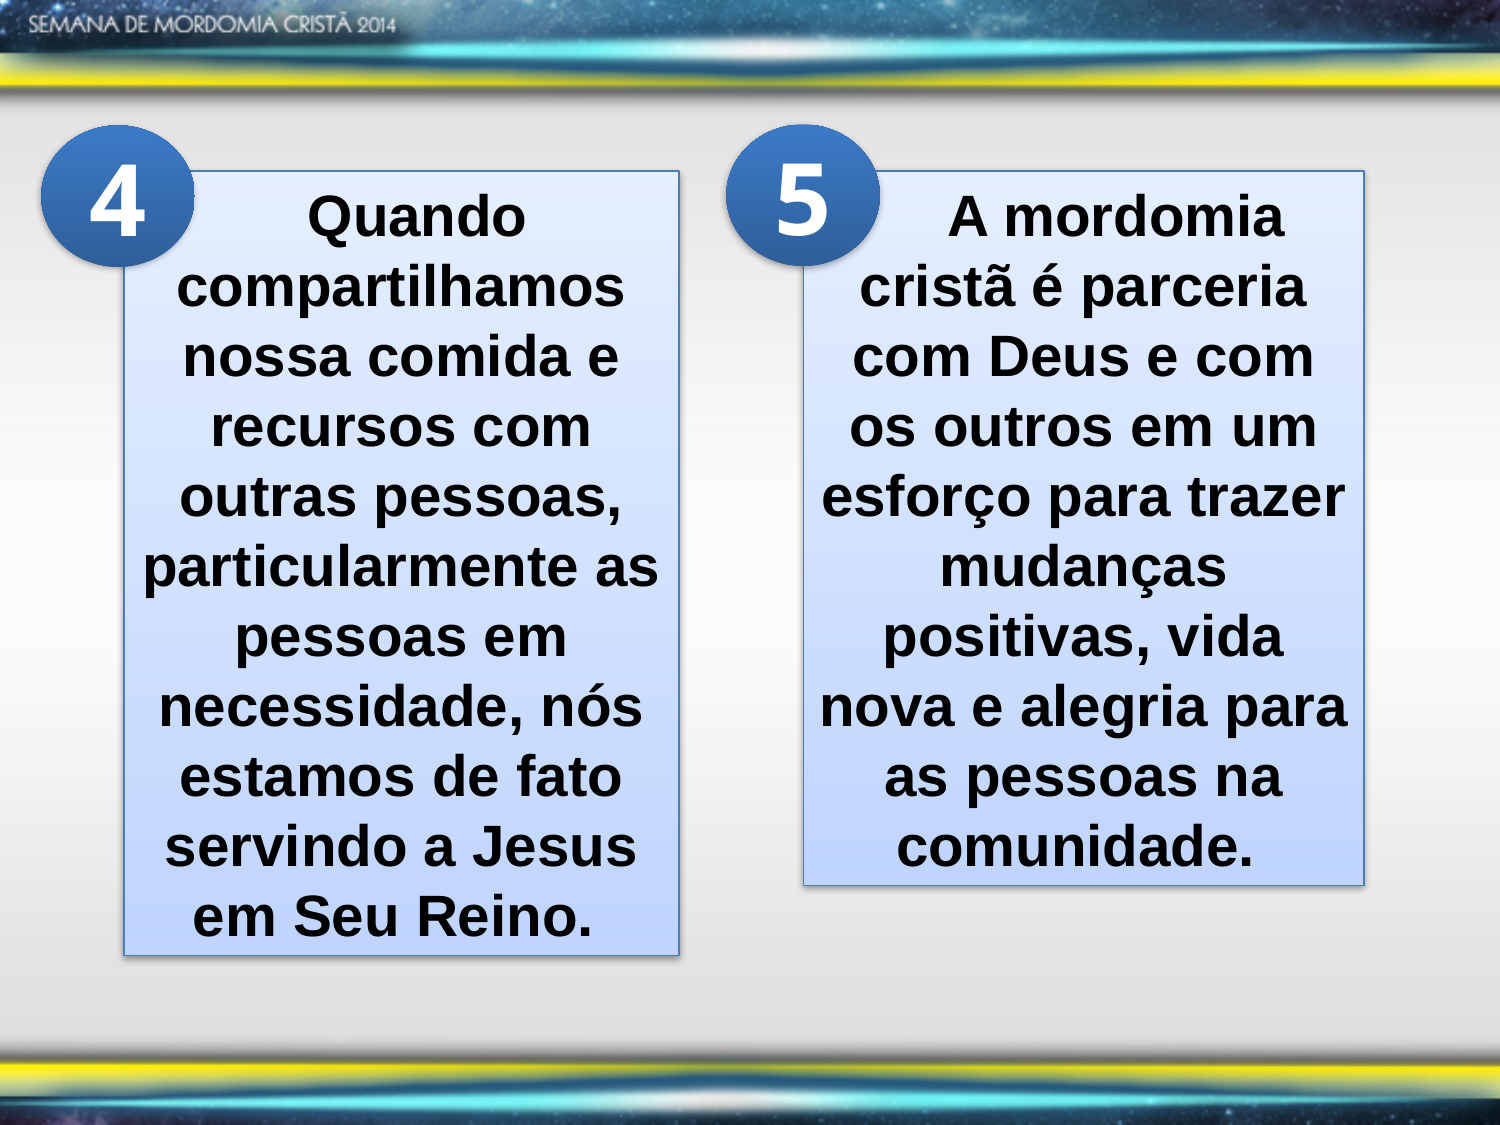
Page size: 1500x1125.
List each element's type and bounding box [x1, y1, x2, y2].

picture [0, 0, 1500, 1125]
text_box [41, 125, 680, 964]
text_box [726, 124, 1365, 894]
